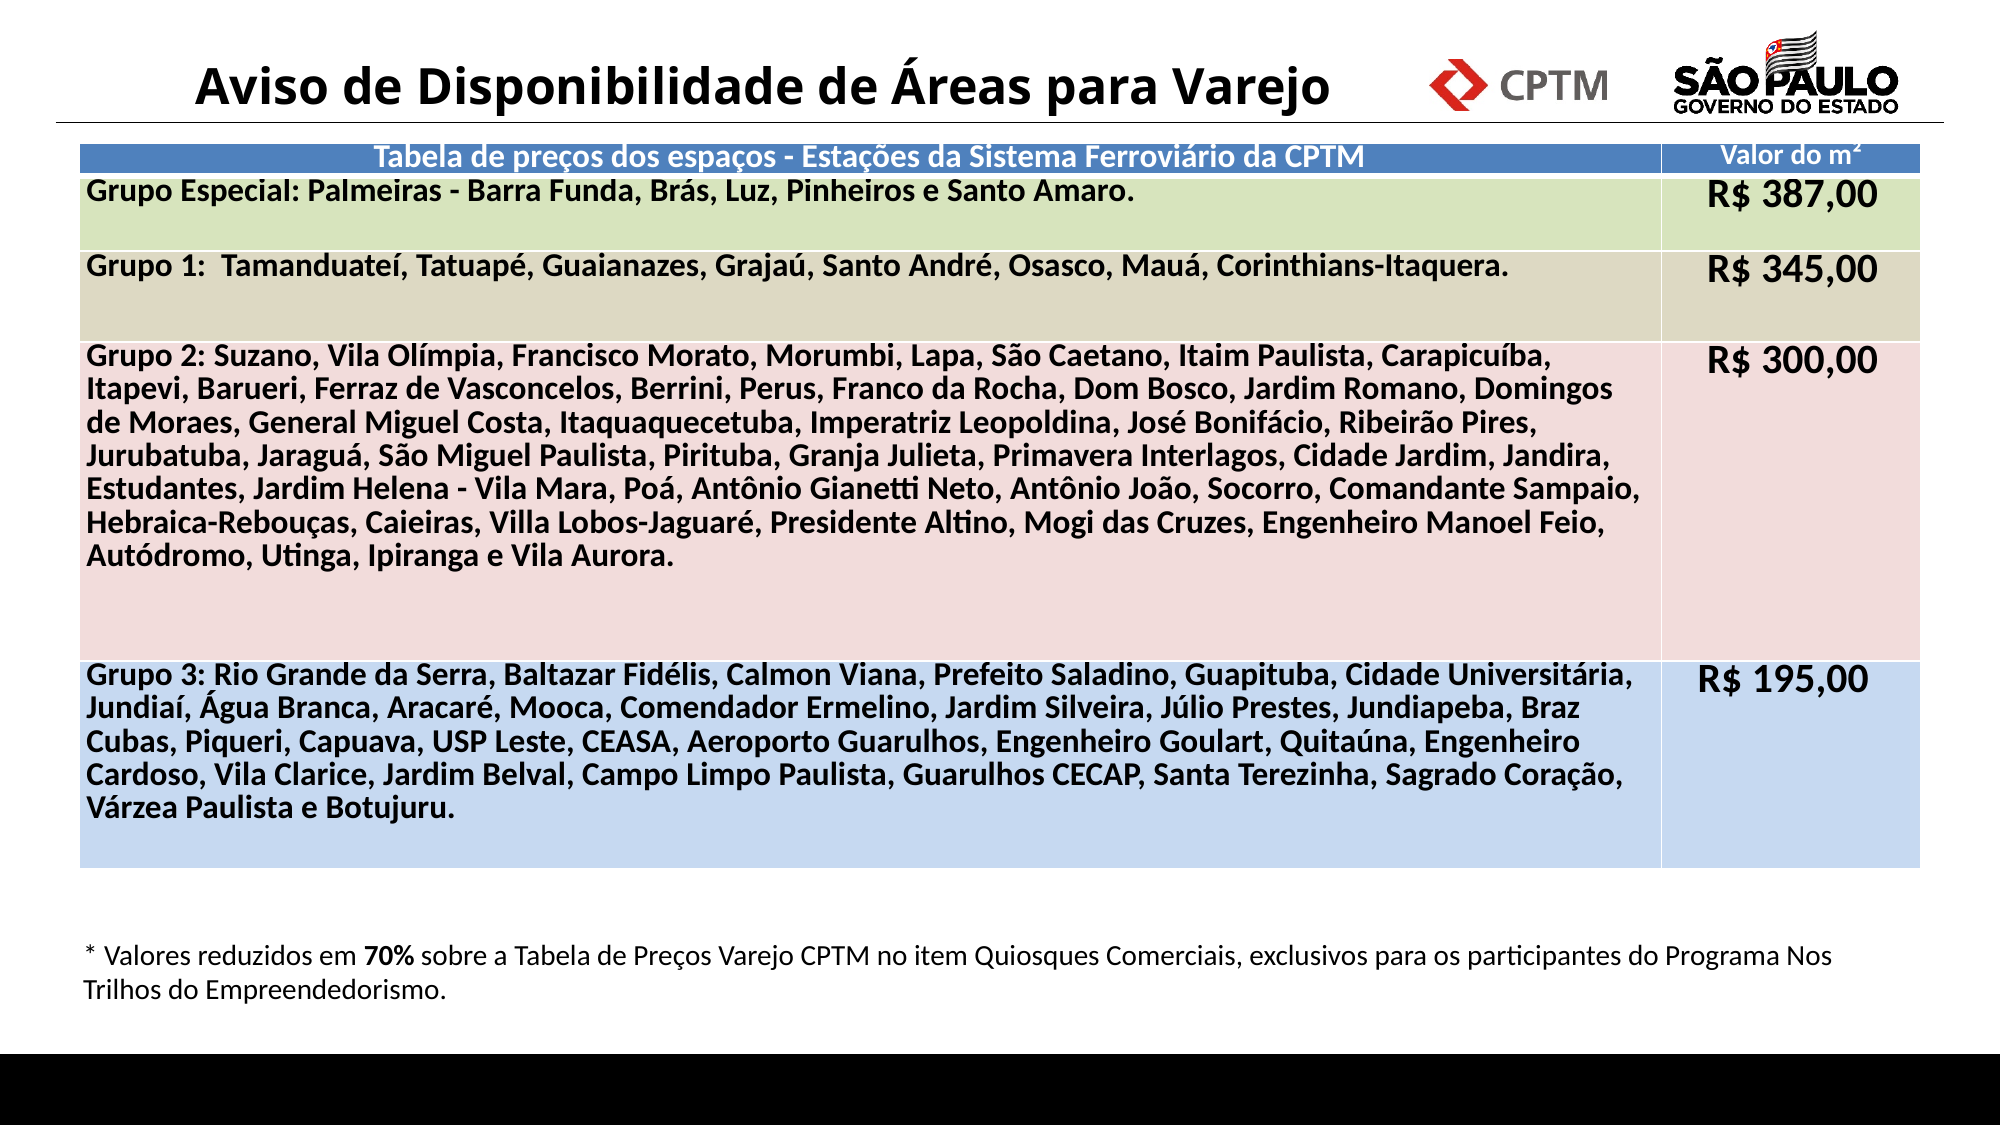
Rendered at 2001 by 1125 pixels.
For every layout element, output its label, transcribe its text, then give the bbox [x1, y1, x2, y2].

table_cell Grupo 2: Suzano, Vila Olímpia, Francisco Morato, Morumbi, Lapa, São Caetano, Itaim Paulista, Carapicuíba, Itapevi, Barueri, Ferraz de Vasconcelos, Berrini, Perus, Franco da Rocha, Dom Bosco, Jardim Romano, Domingos de Moraes, General Miguel Costa, Itaquaquecetuba, Imperatriz Leopoldina, José Bonifácio, Ribeirão Pires, Jurubatuba, Jaraguá, São Miguel Paulista, Pirituba, Granja Julieta, Primavera Interlagos, Cidade Jardim, Jandira, Estudantes, Jardim Helena - Vila Mara, Poá, Antônio Gianetti Neto, Antônio João, Socorro, Comandante Sampaio, Hebraica-Rebouças, Caieiras, Villa Lobos-Jaguaré, Presidente Altino, Mogi das Cruzes, Engenheiro Manoel Feio, Autódromo, Utinga, Ipiranga e Vila Aurora. [80, 343, 1661, 660]
table_header Tabela de preços dos espaços - Estações da Sistema Ferroviário da CPTM [80, 144, 1661, 173]
table_cell R$ 195,00 [1662, 662, 1920, 868]
table_cell Grupo 1: Tamanduateí, Tatuapé, Guaianazes, Grajaú, Santo André, Osasco, Mauá, Corinthians-Itaquera. [80, 252, 1661, 341]
picture [1669, 25, 1902, 118]
table_cell R$ 345,00 [1662, 252, 1920, 341]
text_box * Valores reduzidos em 70% sobre a Tabela de Preços Varejo CPTM no item Quiosques Comerciais, exclusivos para os participantes do Programa Nos Trilhos do Empreendedorismo. [68, 928, 1922, 1059]
picture [1461, 59, 1607, 111]
table_cell R$ 300,00 [1662, 343, 1920, 660]
table_header Valor do m² [1662, 144, 1920, 173]
table_cell Grupo Especial: Palmeiras - Barra Funda, Brás, Luz, Pinheiros e Santo Amaro. [80, 179, 1661, 250]
table_cell R$ 387,00 [1662, 179, 1920, 250]
table_cell Grupo 3: Rio Grande da Serra, Baltazar Fidélis, Calmon Viana, Prefeito Saladino, Guapituba, Cidade Universitária, Jundiaí, Água Branca, Aracaré, Mooca, Comendador Ermelino, Jardim Silveira, Júlio Prestes, Jundiapeba, Braz Cubas, Piqueri, Capuava, USP Leste, CEASA, Aeroporto Guarulhos, Engenheiro Goulart, Quitaúna, Engenheiro Cardoso, Vila Clarice, Jardim Belval, Campo Limpo Paulista, Guarulhos CECAP, Santa Terezinha, Sagrado Coração, Várzea Paulista e Botujuru. [80, 662, 1661, 868]
text_box Aviso de Disponibilidade de Áreas para Varejo [66, 47, 1461, 126]
